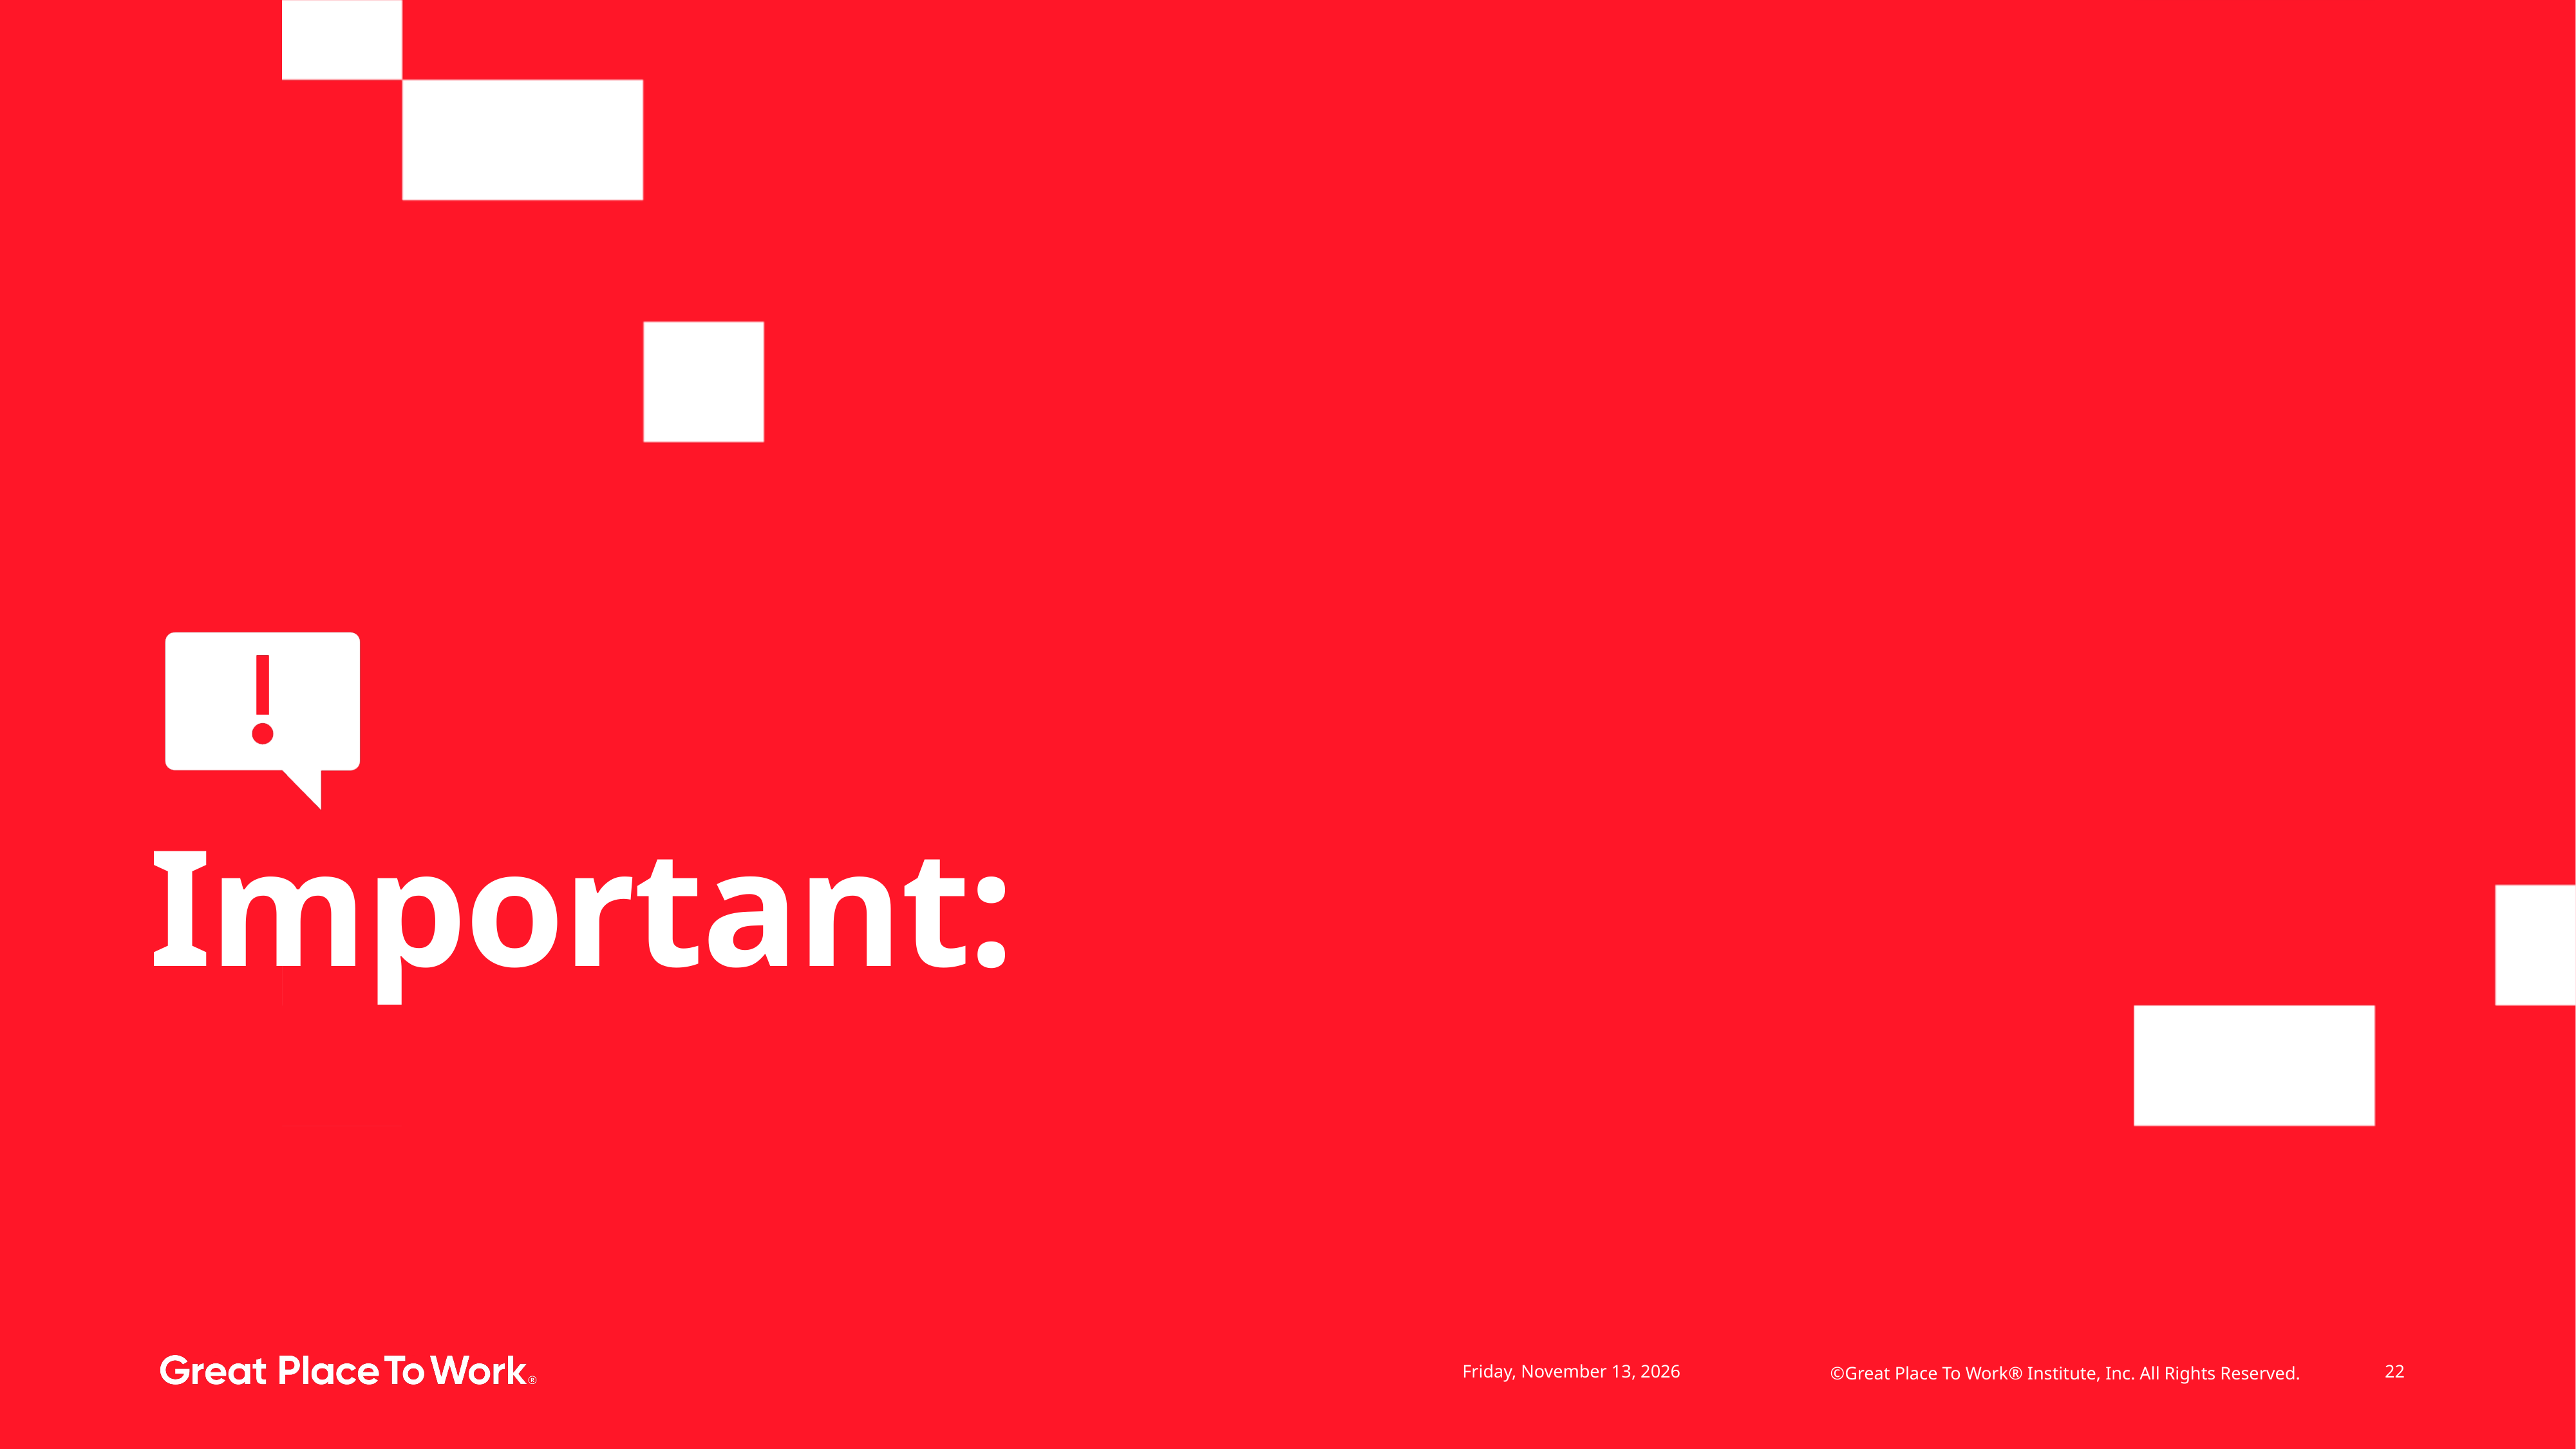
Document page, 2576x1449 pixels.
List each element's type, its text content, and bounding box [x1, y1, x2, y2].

slide_number 22 [2337, 1360, 2415, 1385]
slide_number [1127, 1360, 1691, 1385]
picture [125, 583, 400, 859]
picture [160, 1355, 537, 1385]
picture [282, 0, 2576, 1126]
title Important: [149, 417, 2432, 1001]
footer ©Great Place To Work® Institute, Inc. All Rights Reserved. [1720, 1360, 2310, 1385]
